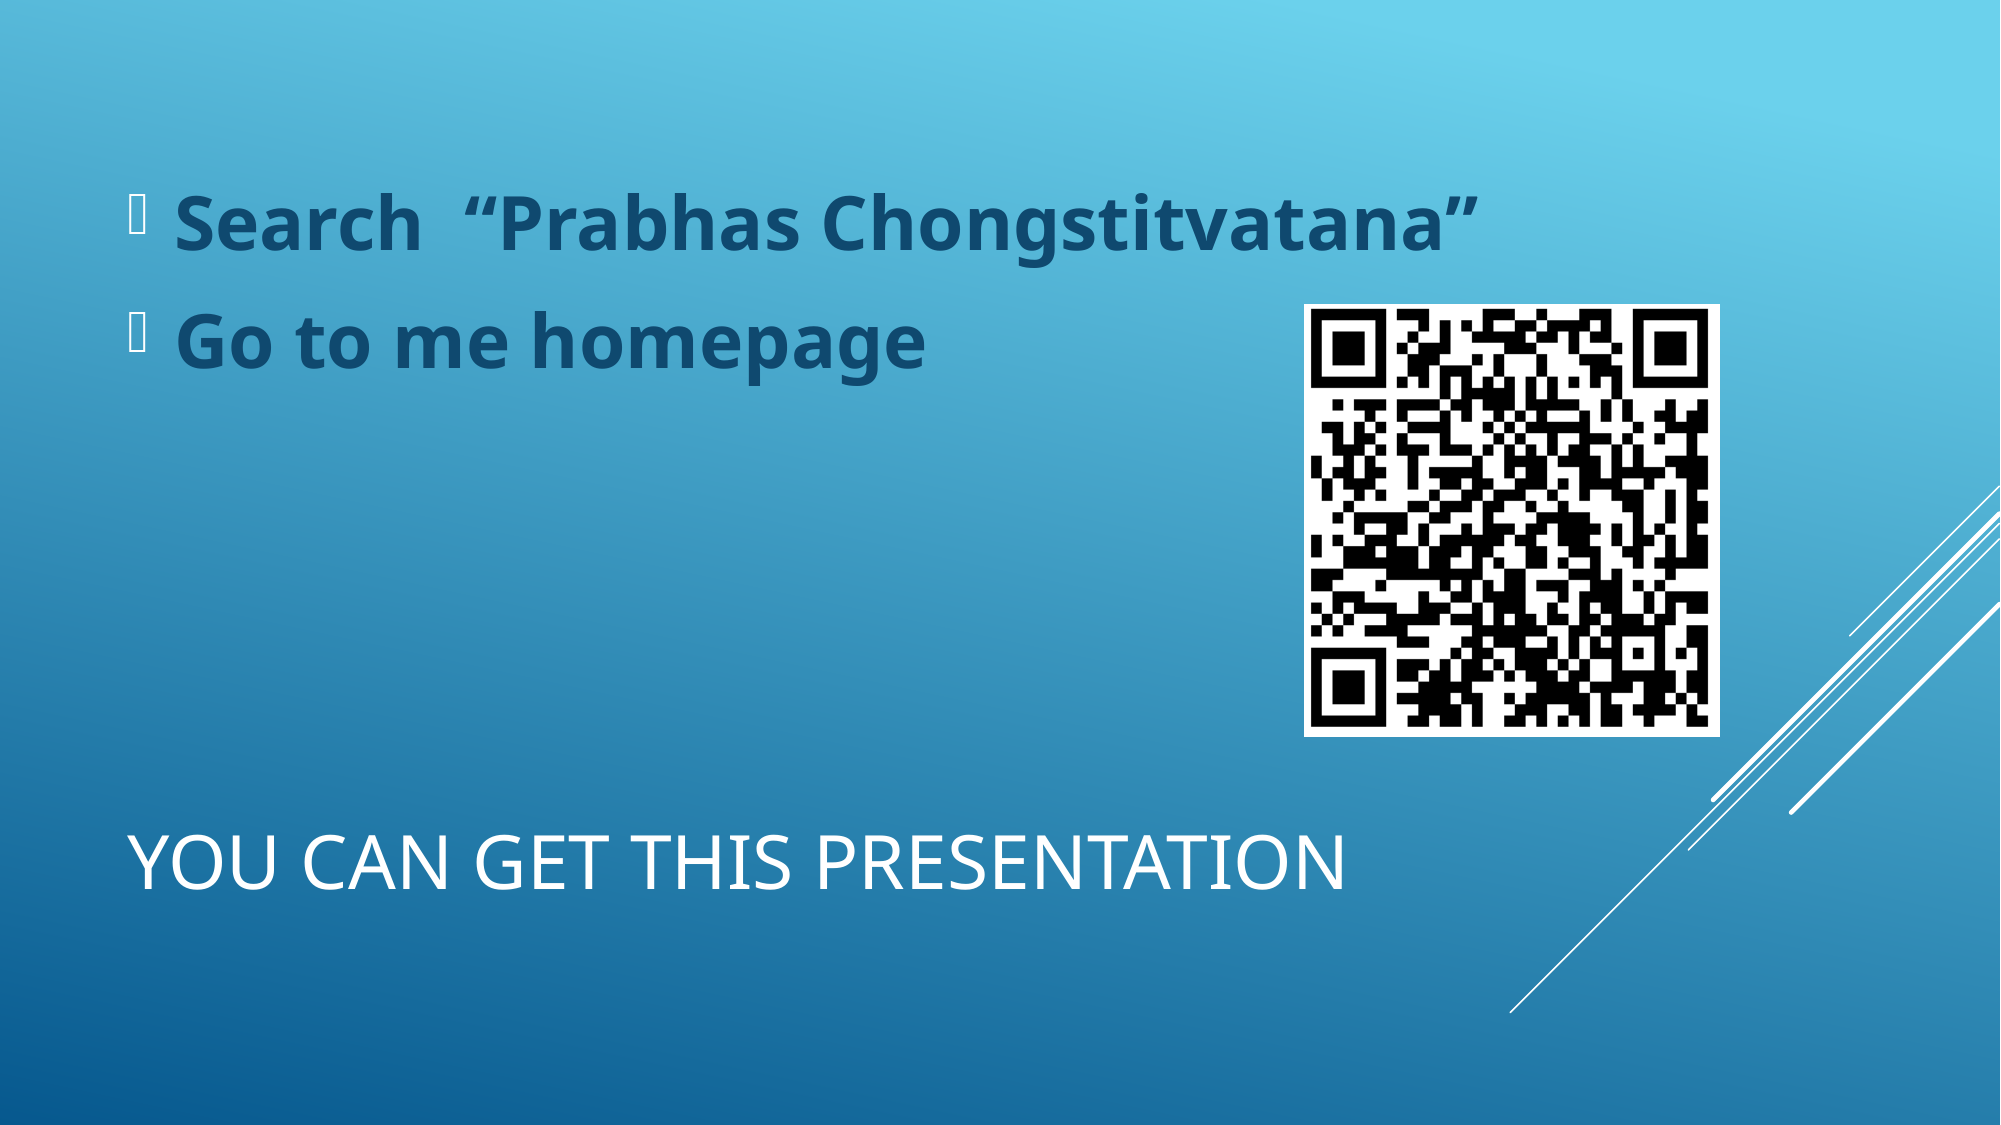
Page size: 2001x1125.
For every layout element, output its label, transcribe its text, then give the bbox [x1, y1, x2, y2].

title You can get this presentation [112, 736, 1513, 984]
list Search “Prabhas Chongstitvatana” Go to me homepage [112, 112, 1513, 706]
picture [1304, 304, 1720, 737]
